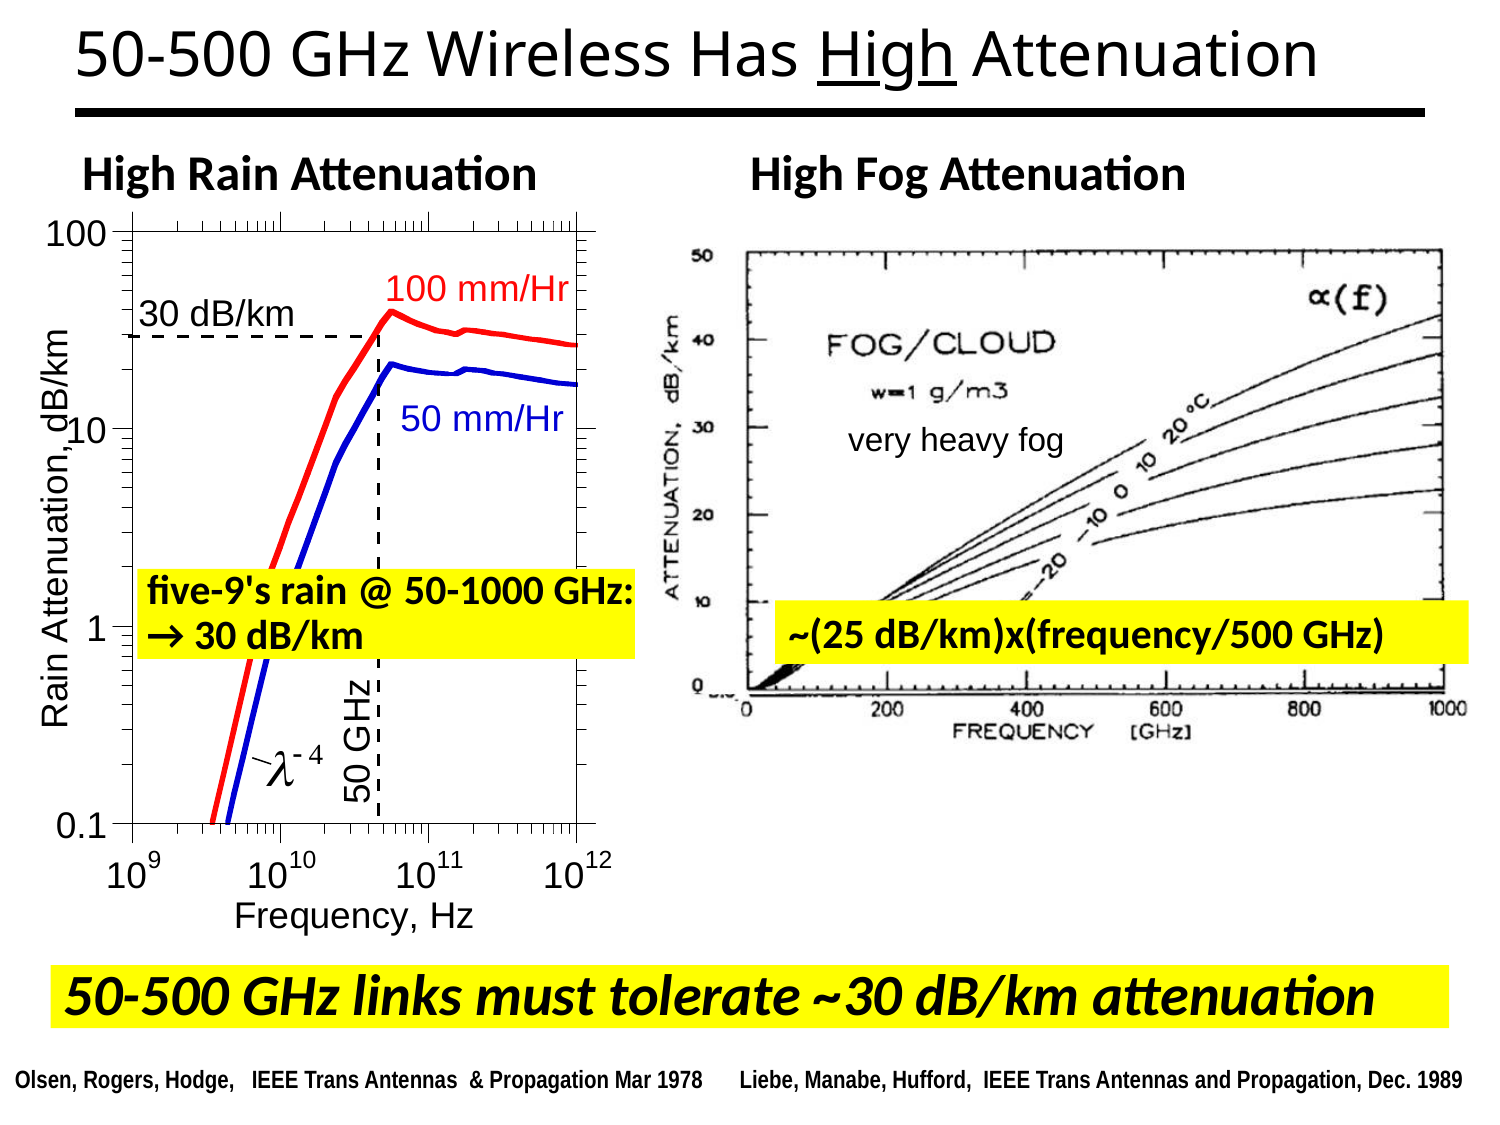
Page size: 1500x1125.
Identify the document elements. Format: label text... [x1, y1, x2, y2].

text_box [251, 757, 272, 765]
text_box Liebe, Manabe, Hufford, IEEE Trans Antennas and Propagation, Dec. 1989 [724, 1060, 1500, 1102]
picture [642, 247, 1483, 746]
text_box High Rain Attenuation [82, 140, 587, 195]
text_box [17, 196, 627, 954]
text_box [258, 732, 335, 800]
text_box 50-500 GHz links must tolerate ~30 dB/km attenuation [50, 965, 1450, 1029]
title 50-500 GHz Wireless Has High Attenuation [74, 23, 1418, 90]
text_box High Fog Attenuation [749, 140, 1254, 201]
text_box Olsen, Rogers, Hodge, IEEE Trans Antennas & Propagation Mar 1978 [0, 1060, 724, 1102]
